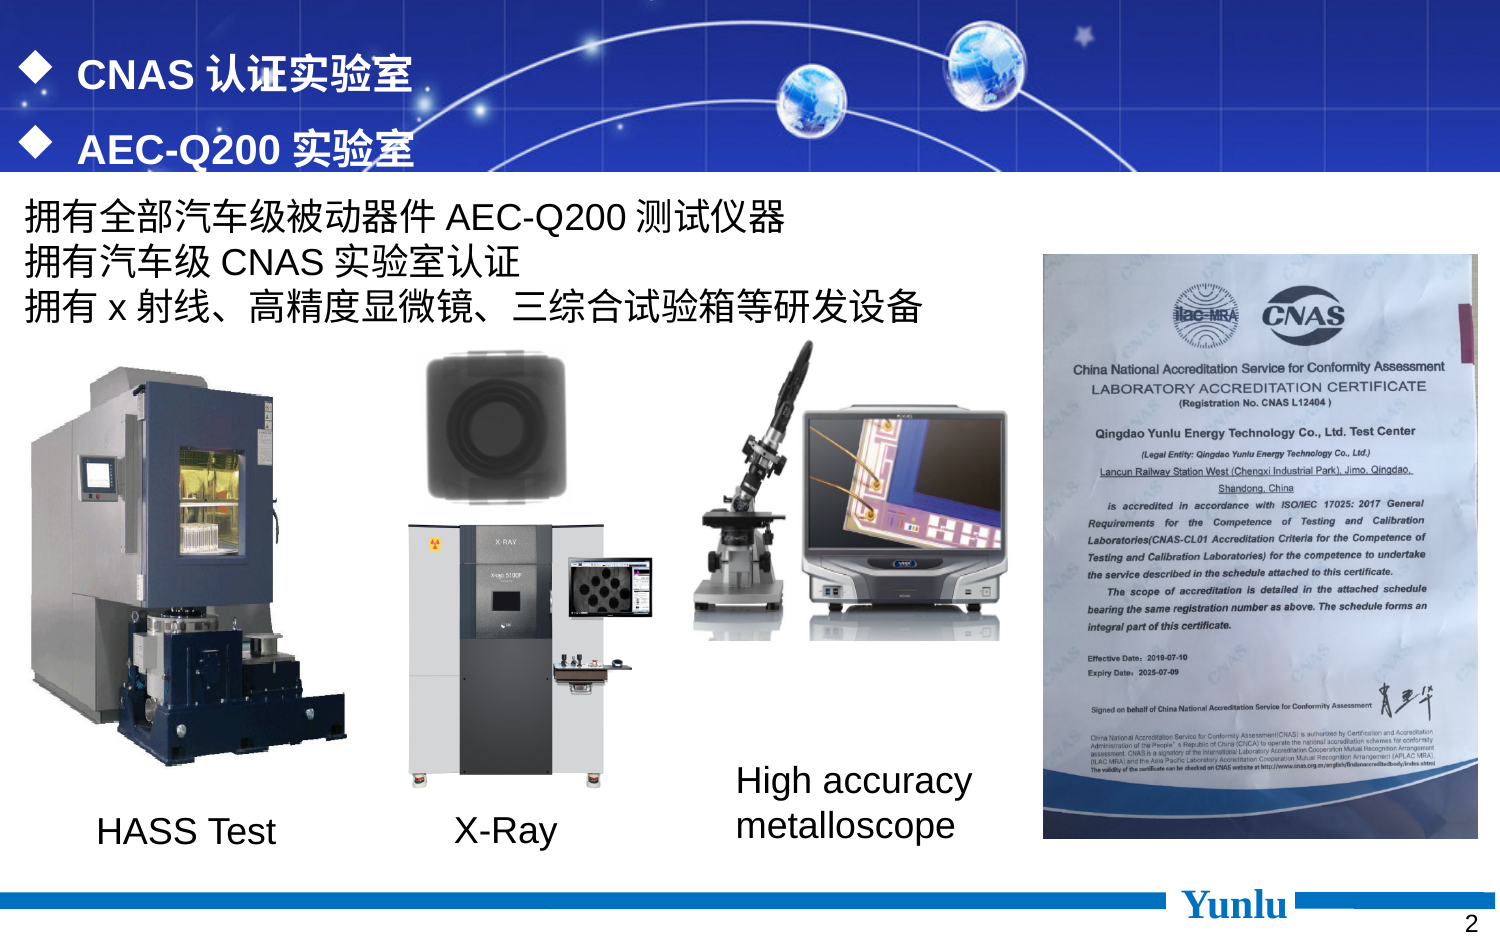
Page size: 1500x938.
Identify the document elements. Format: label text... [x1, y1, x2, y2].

text_box 拥有全部汽车级被动器件AEC-Q200测试仪器 拥有汽车级CNAS实验室认证 拥有x射线、高精度显微镜、三综合试验箱等研发设备 [9, 185, 1481, 336]
picture [1043, 254, 1478, 840]
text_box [0, 869, 1496, 936]
text_box High accuracy metalloscope [720, 748, 1000, 854]
text_box X-Ray [439, 805, 577, 859]
text_box CNAS认证实验室 AEC-Q200实验室 [0, 183, 707, 240]
picture [0, 0, 1500, 172]
picture [21, 365, 351, 774]
text_box HASS Test [70, 799, 302, 859]
picture [677, 328, 1028, 641]
picture [398, 346, 655, 794]
